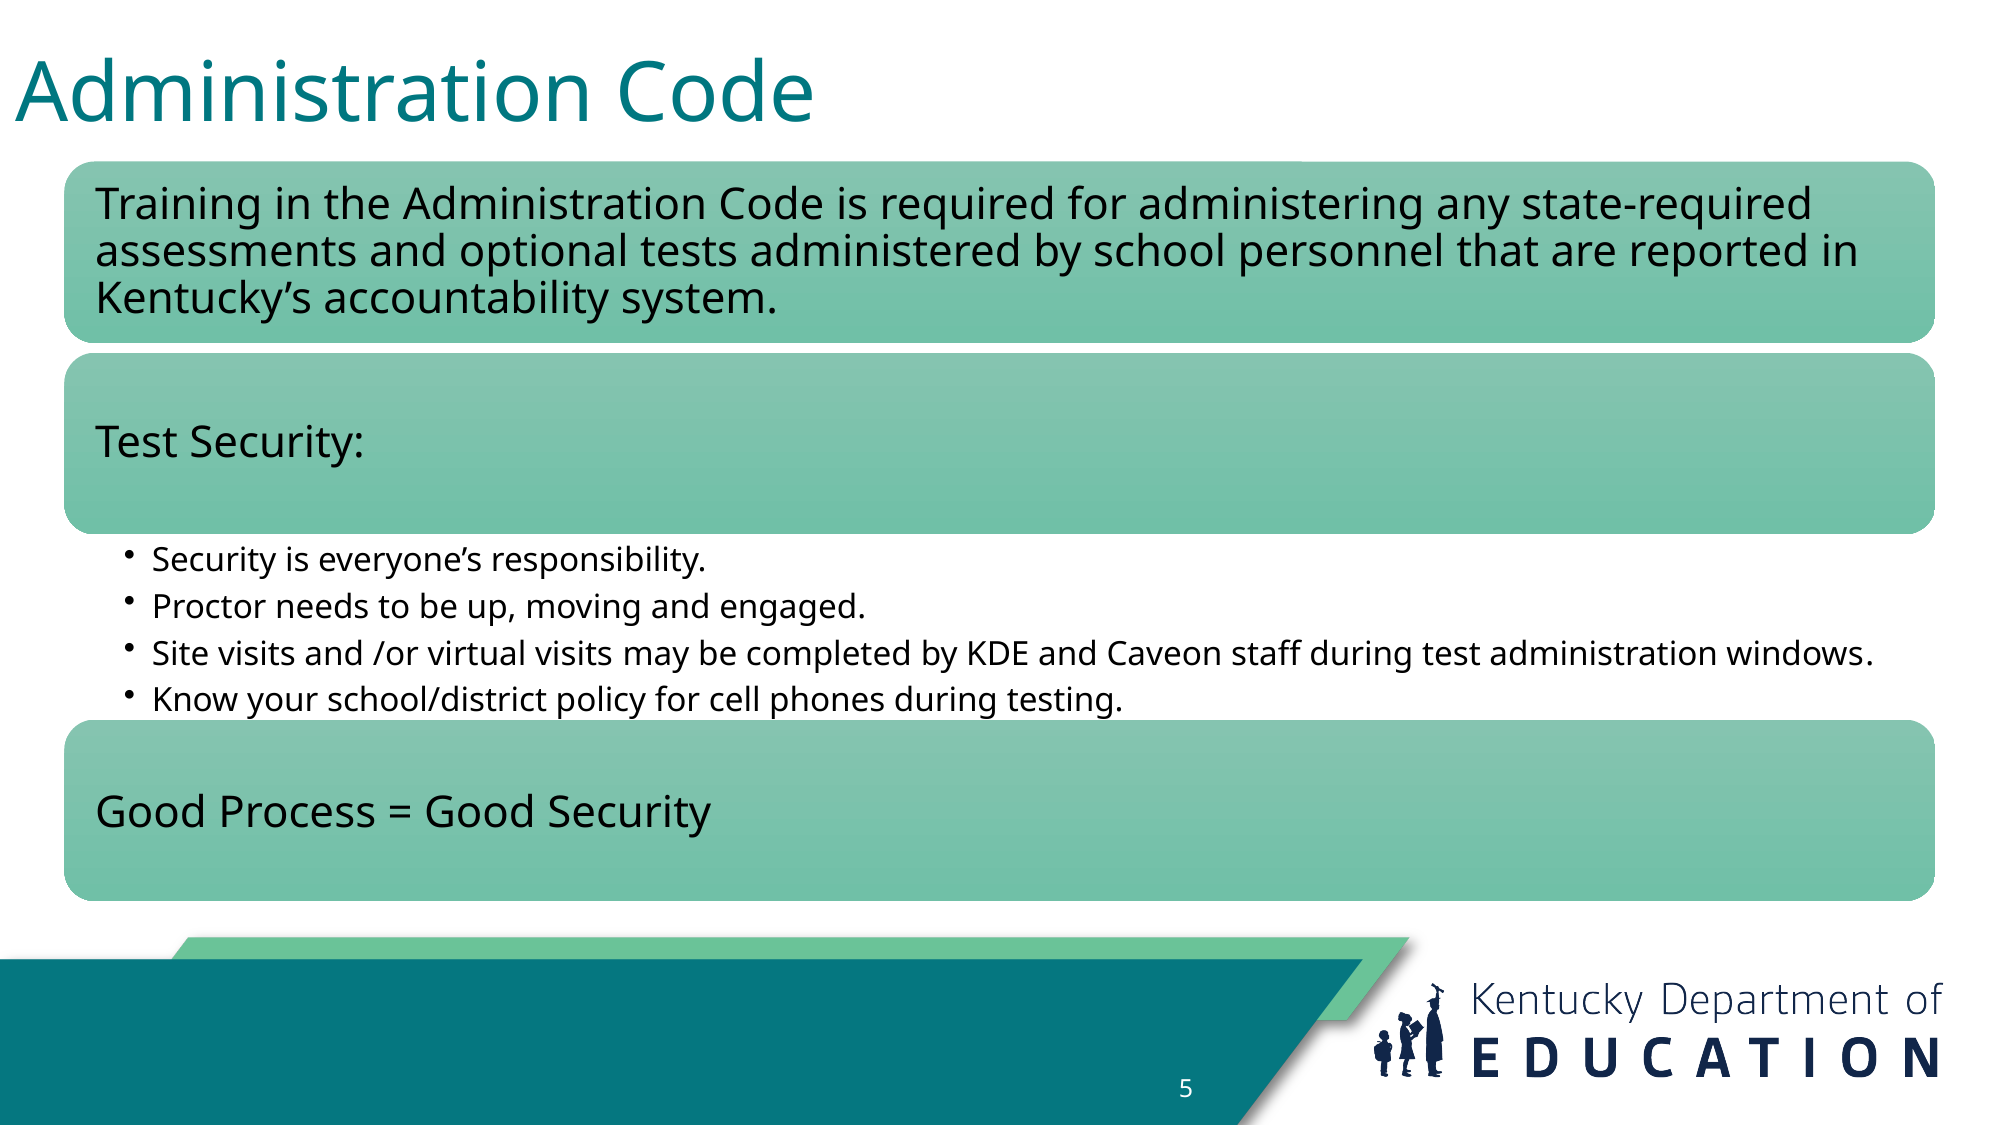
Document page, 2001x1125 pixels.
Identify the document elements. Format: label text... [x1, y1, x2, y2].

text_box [64, 145, 1936, 918]
title Administration Code [0, 0, 1567, 189]
picture [0, 0, 2001, 1125]
